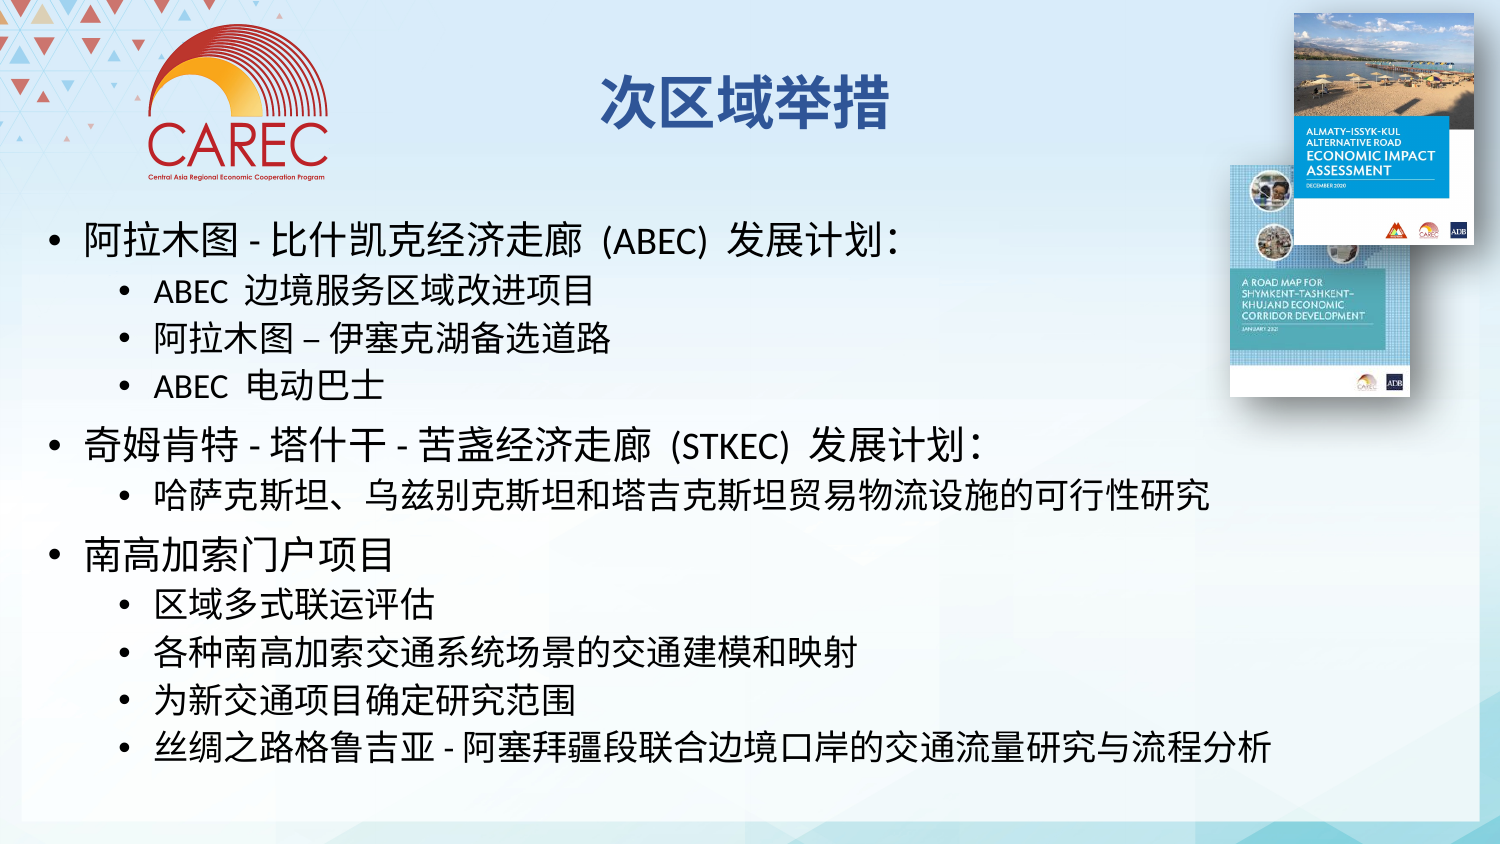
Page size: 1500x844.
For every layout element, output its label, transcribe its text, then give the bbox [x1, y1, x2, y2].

title 次区域举措 [341, 66, 1149, 166]
picture [0, 0, 1500, 844]
list 阿拉木图-比什凯克经济走廊 (ABEC) 发展计划： ABEC 边境服务区域改进项目 阿拉木图 – 伊塞克湖备选道路 ABEC 电动巴士 奇姆肯特-塔什干-苦盏经济走廊 (STKEC) 发展计划： 哈萨克斯坦、乌兹别克斯坦和塔吉克斯坦贸易物流设施的可行性研究 南高加索门户项目 区域多式联运评估 各种南高加索交通系统场景的交通建模和映射 为新交通项目确定研究范围 丝绸之路格鲁吉亚-阿塞拜疆段联合边境口岸的交通流量研究与流程分析 [32, 213, 1474, 777]
